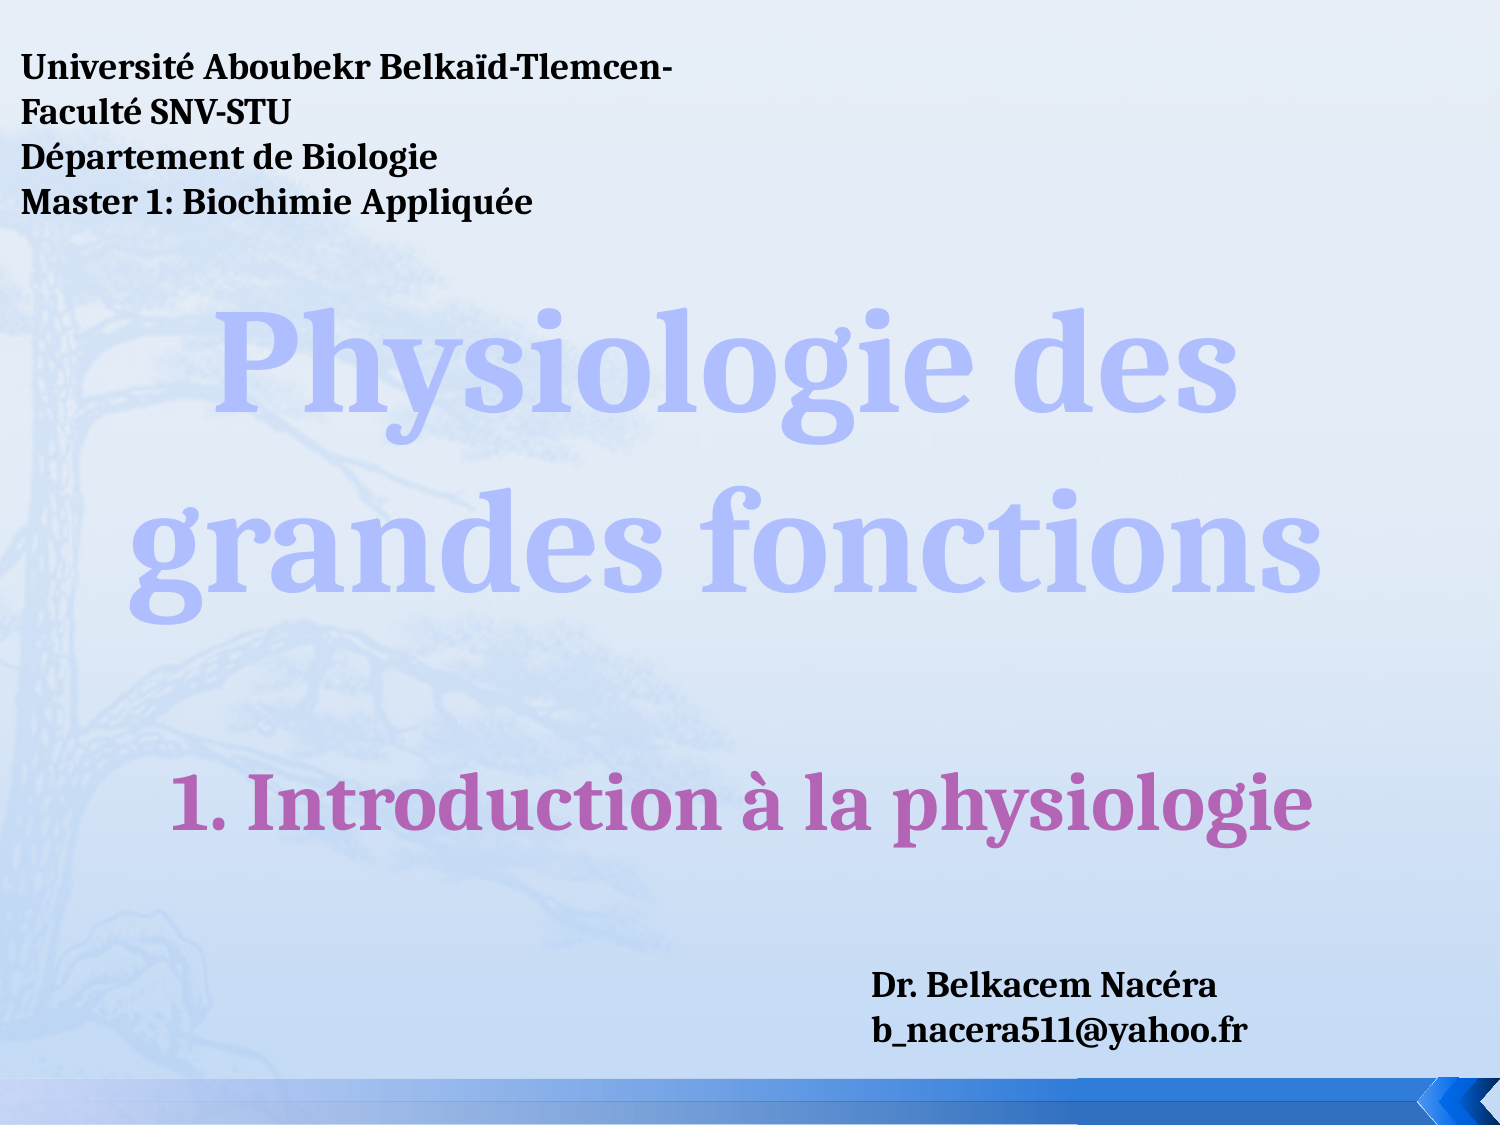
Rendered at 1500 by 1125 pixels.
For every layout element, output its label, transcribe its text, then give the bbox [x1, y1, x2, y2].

text_box Physiologie des grandes fonctions [53, 255, 1400, 631]
text_box Dr. Belkacem Nacéra b_nacera511@yahoo.fr [856, 952, 1500, 1057]
text_box Université Aboubekr Belkaïd-Tlemcen- Faculté SNV-STU Département de Biologie Master 1: Biochimie Appliquée [5, 34, 1258, 230]
text_box 1. Introduction à la physiologie [53, 739, 1436, 855]
